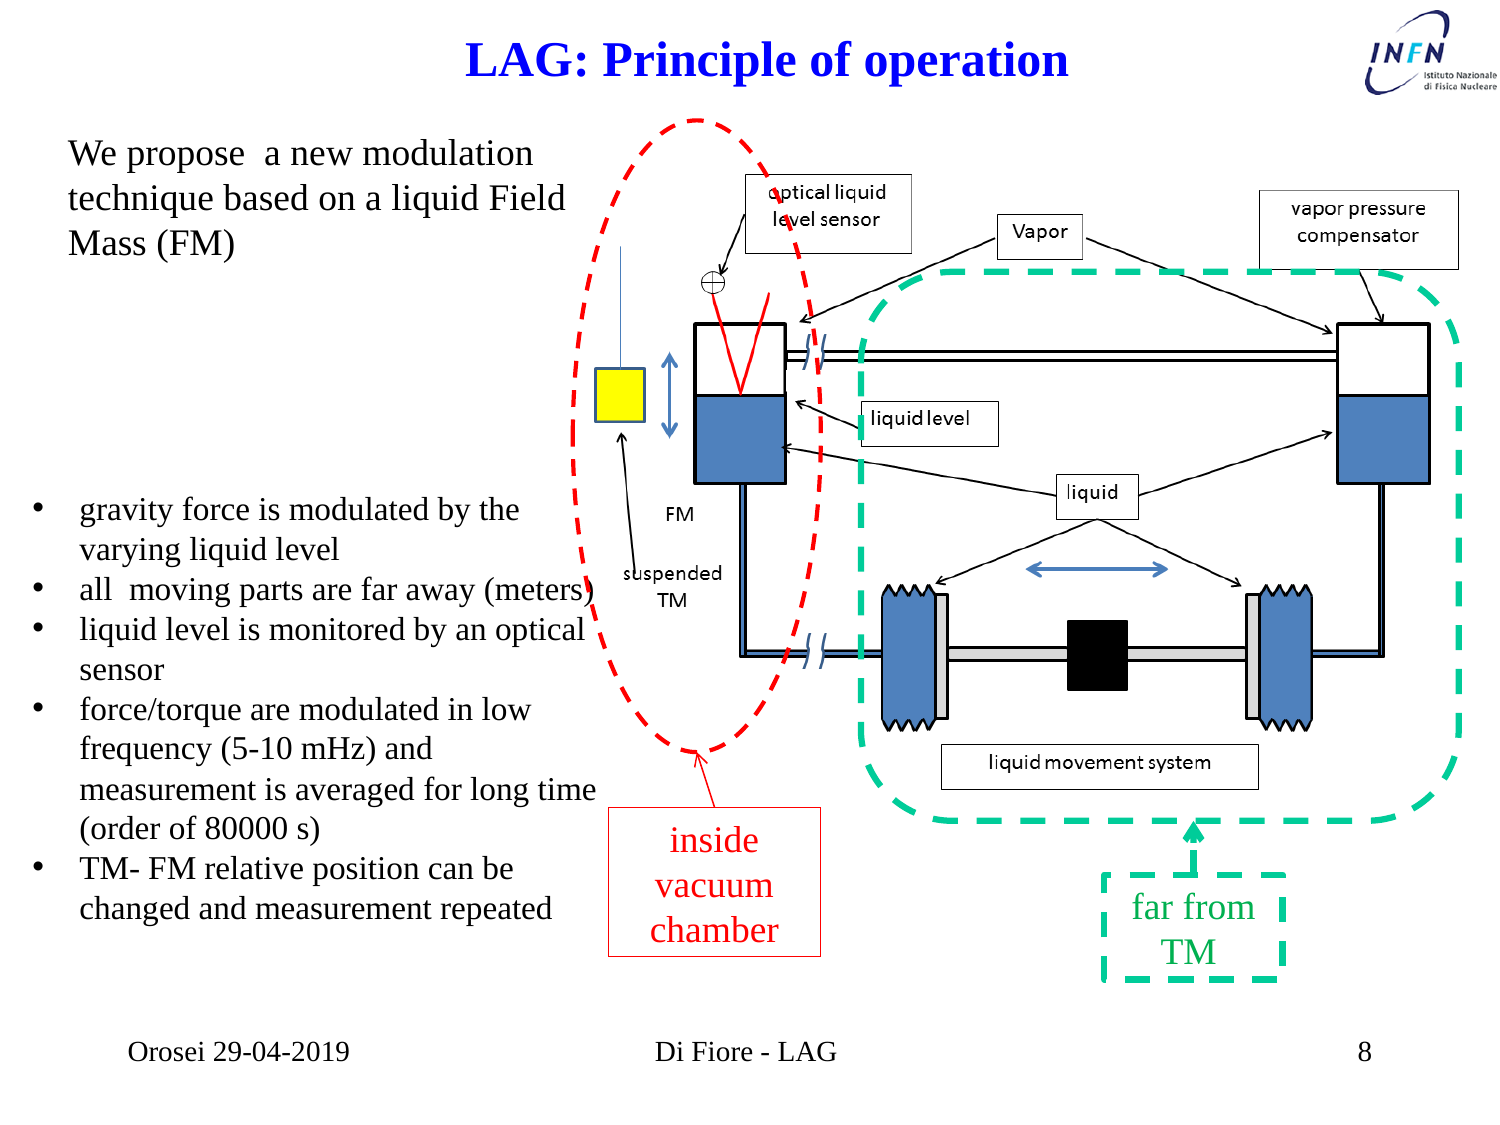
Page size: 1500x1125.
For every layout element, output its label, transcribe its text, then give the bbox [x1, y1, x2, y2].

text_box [860, 271, 1459, 982]
text_box LAG: Principle of operation [450, 19, 1085, 94]
picture [1362, 1, 1500, 105]
text_box gravity force is modulated by the varying liquid level all moving parts are far away (meters) liquid level is monitored by an optical sensor force/torque are modulated in low frequency (5-10 mHz) and measurement is averaged for long time (order of 80000 s) TM- FM relative position can be changed and measurement repeated [17, 479, 567, 934]
slide_number 8 [1074, 1024, 1388, 1101]
footer Di Fiore - LAG [512, 1024, 988, 1101]
picture [822, 148, 1481, 822]
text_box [572, 120, 822, 959]
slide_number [112, 1024, 426, 1101]
text_box We propose a new modulation technique based on a liquid Field Mass (FM) [53, 120, 570, 271]
